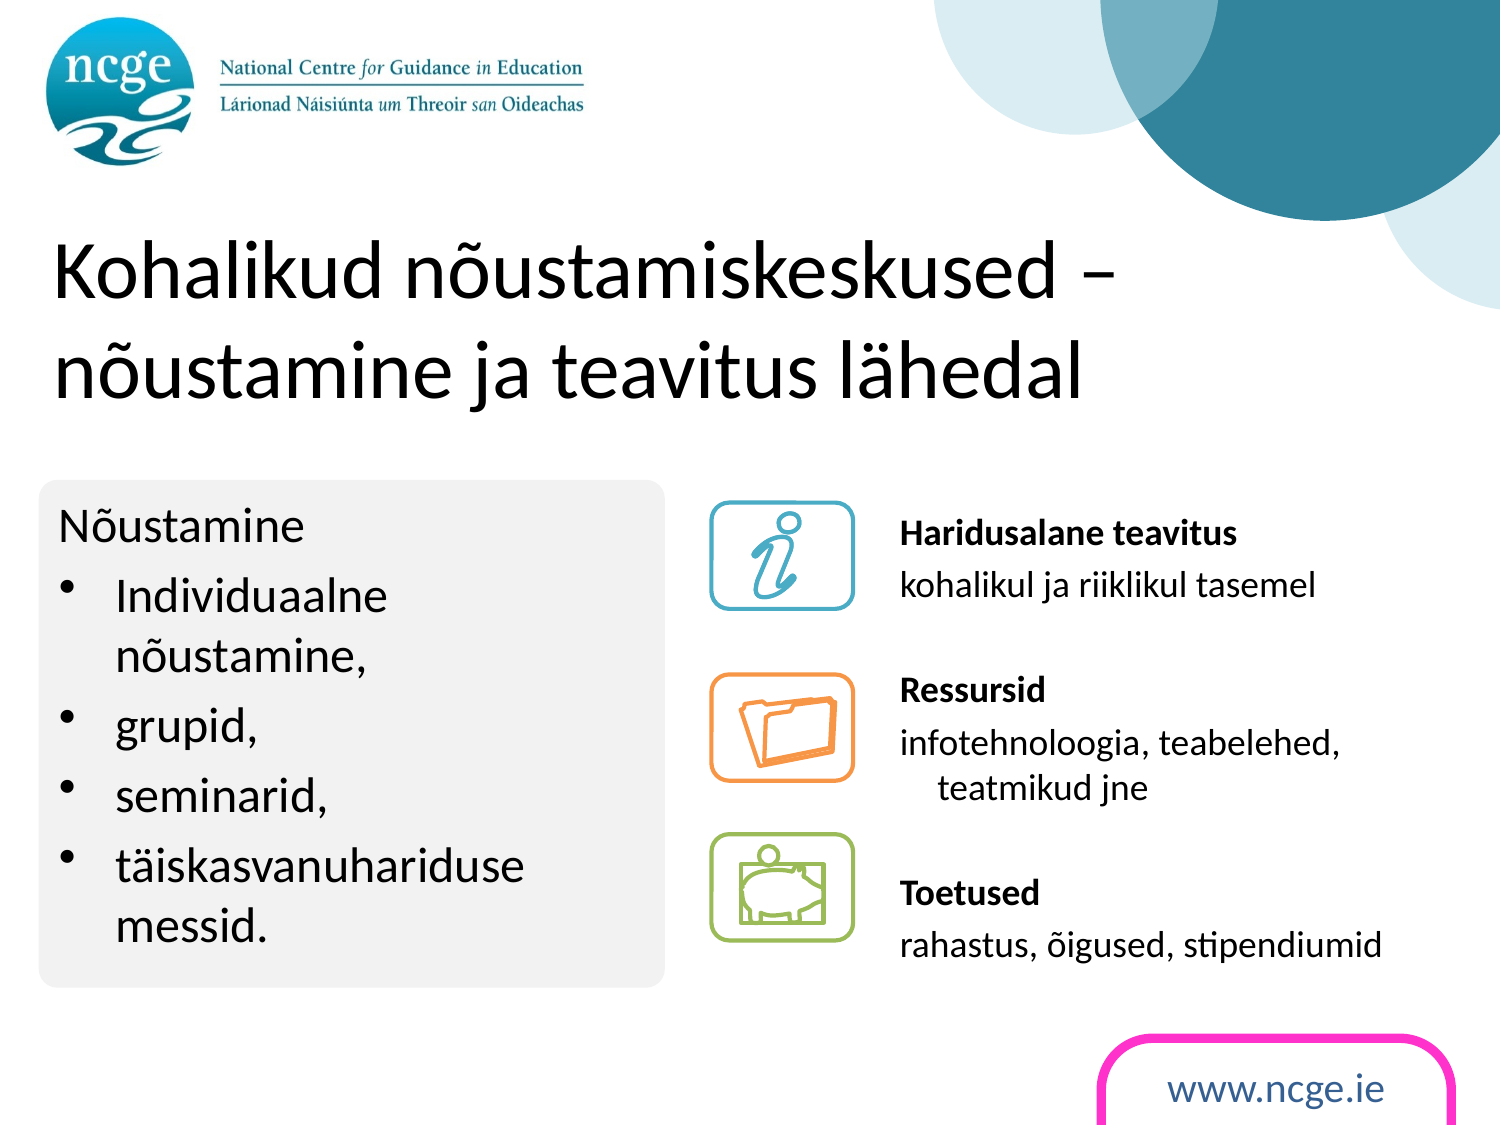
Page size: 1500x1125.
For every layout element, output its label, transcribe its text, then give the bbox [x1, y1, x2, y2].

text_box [711, 502, 854, 610]
text_box Nõustamine Individuaalne nõustamine, grupid, seminarid, täiskasvanuhariduse messid. [36, 477, 667, 990]
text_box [711, 674, 854, 781]
picture [42, 14, 591, 176]
text_box Haridusalane teavitus kohalikul ja riiklikul tasemel Ressursid infotehnoloogia, teabelehed, teatmikud jne Toetused rahastus, õigused, stipendiumid [883, 499, 1431, 990]
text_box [711, 833, 854, 941]
title Kohalikud nõustamiskeskused – nõustamine ja teavitus lähedal [38, 202, 1459, 428]
